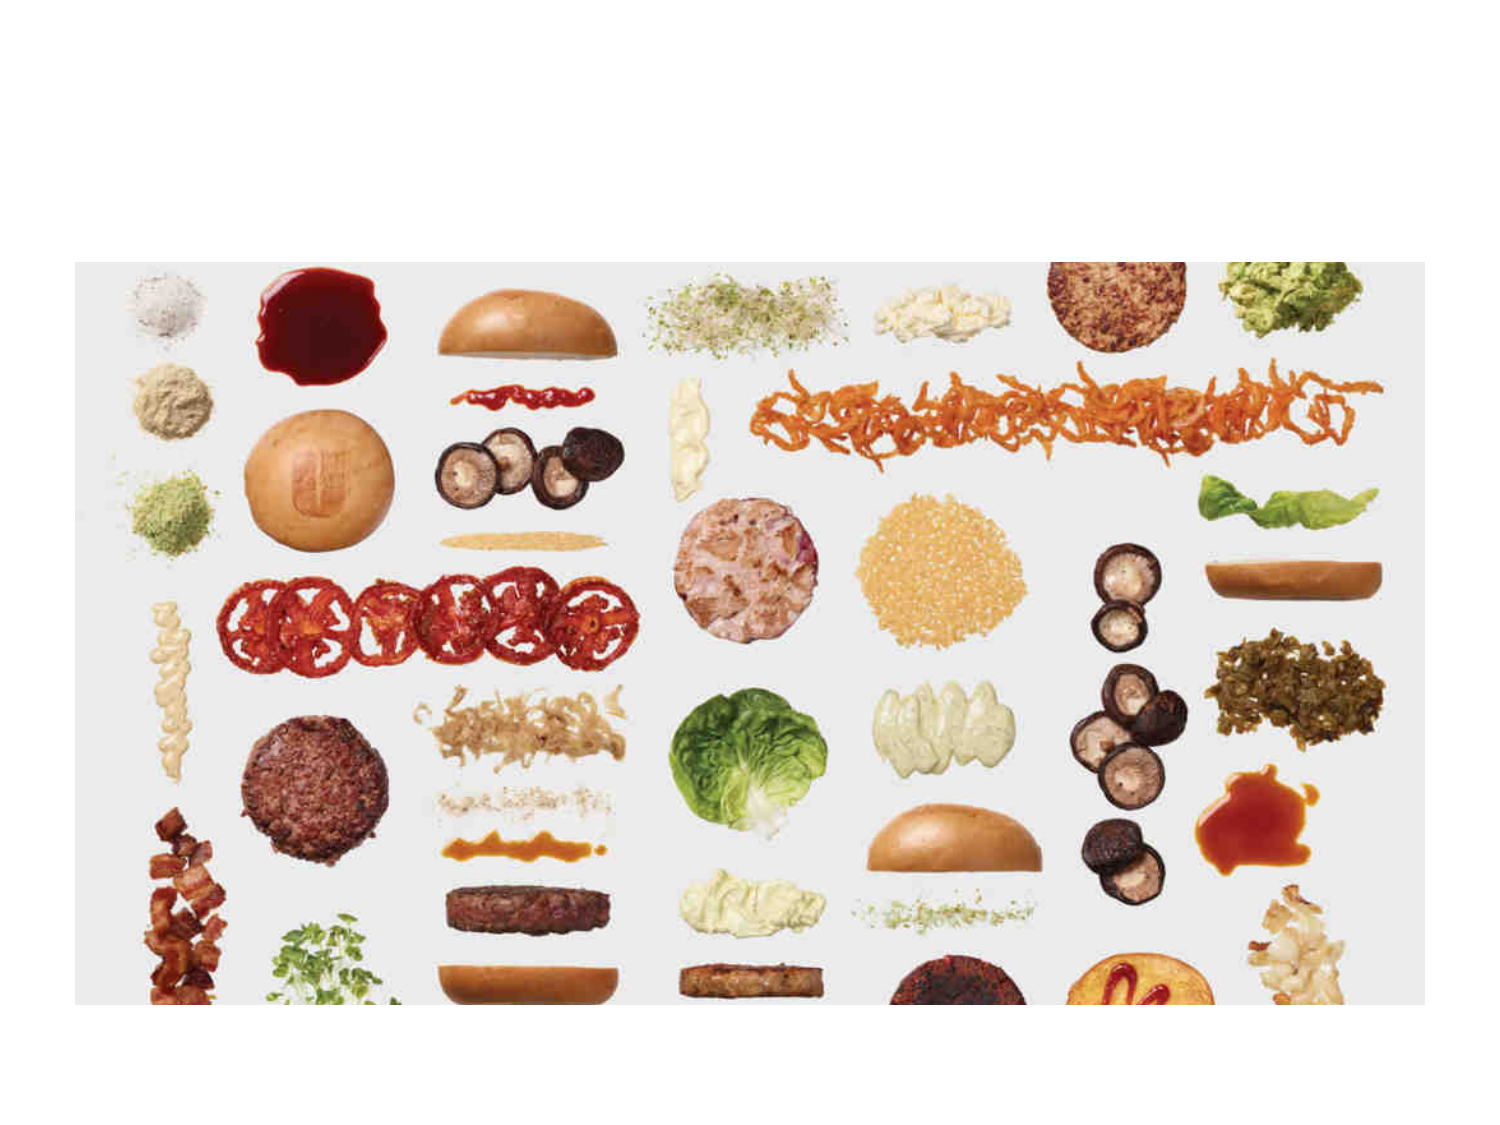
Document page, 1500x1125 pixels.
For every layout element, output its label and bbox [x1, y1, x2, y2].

list [74, 262, 1426, 1006]
